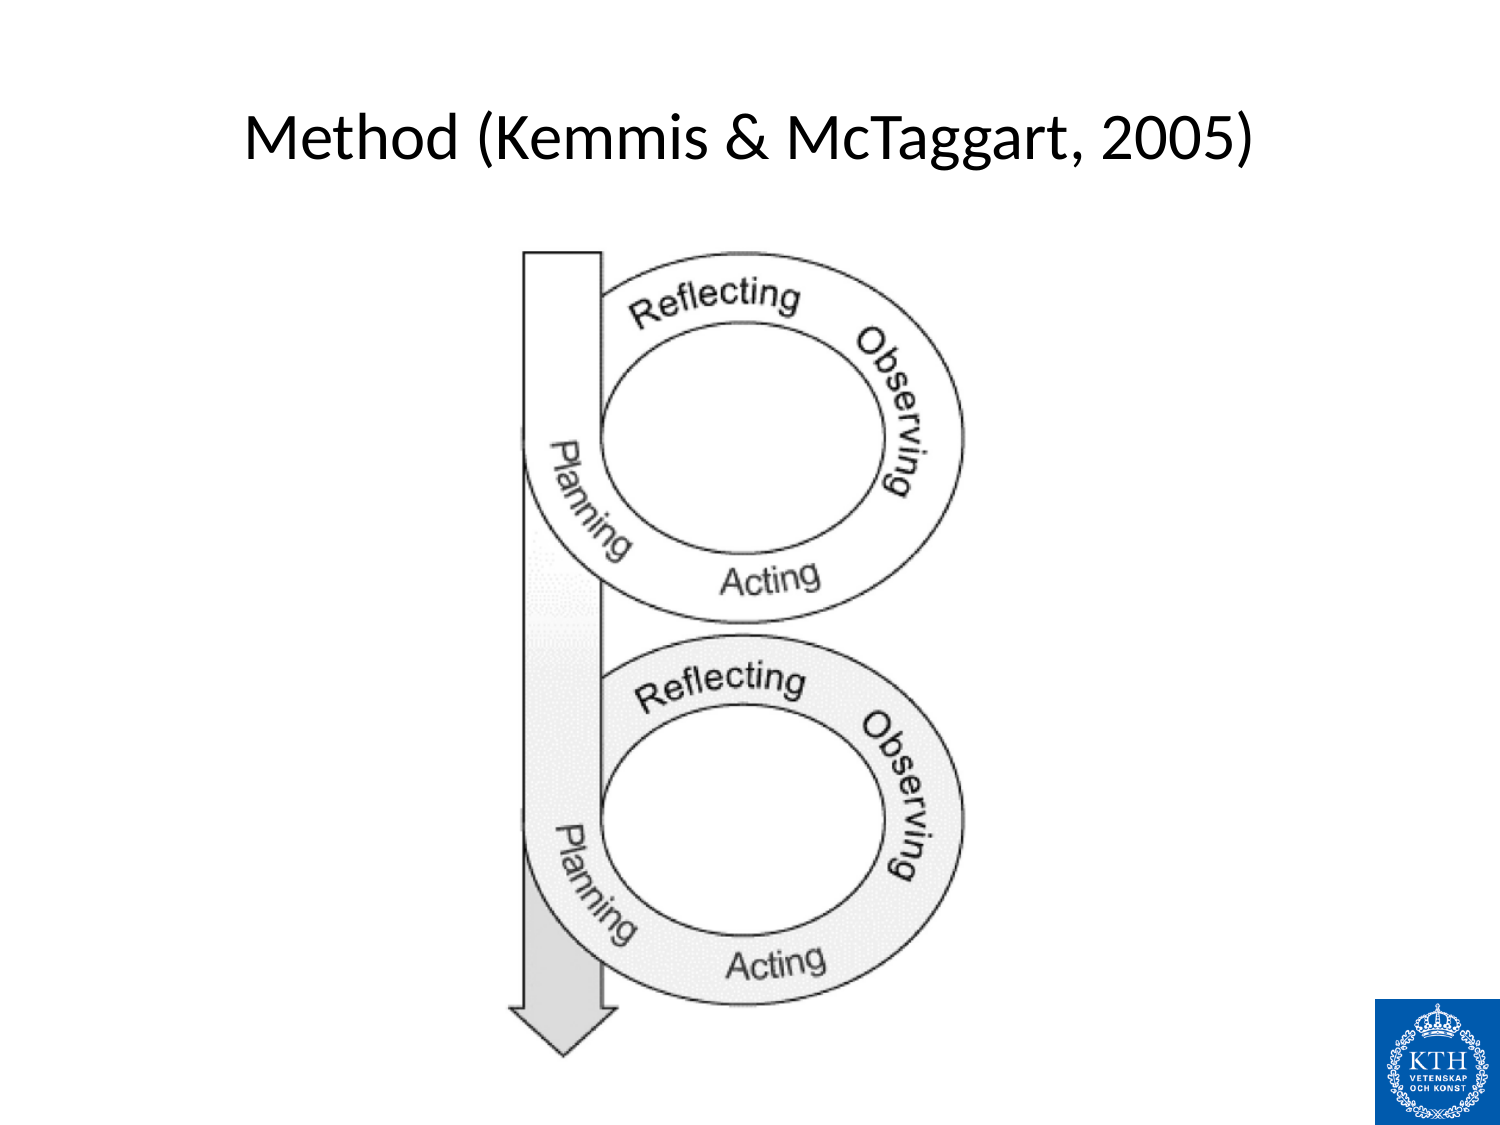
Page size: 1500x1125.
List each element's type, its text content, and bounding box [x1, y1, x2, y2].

picture [418, 231, 1069, 1069]
title Method (Kemmis & McTaggart, 2005) [75, 45, 1425, 220]
picture [1375, 999, 1500, 1125]
